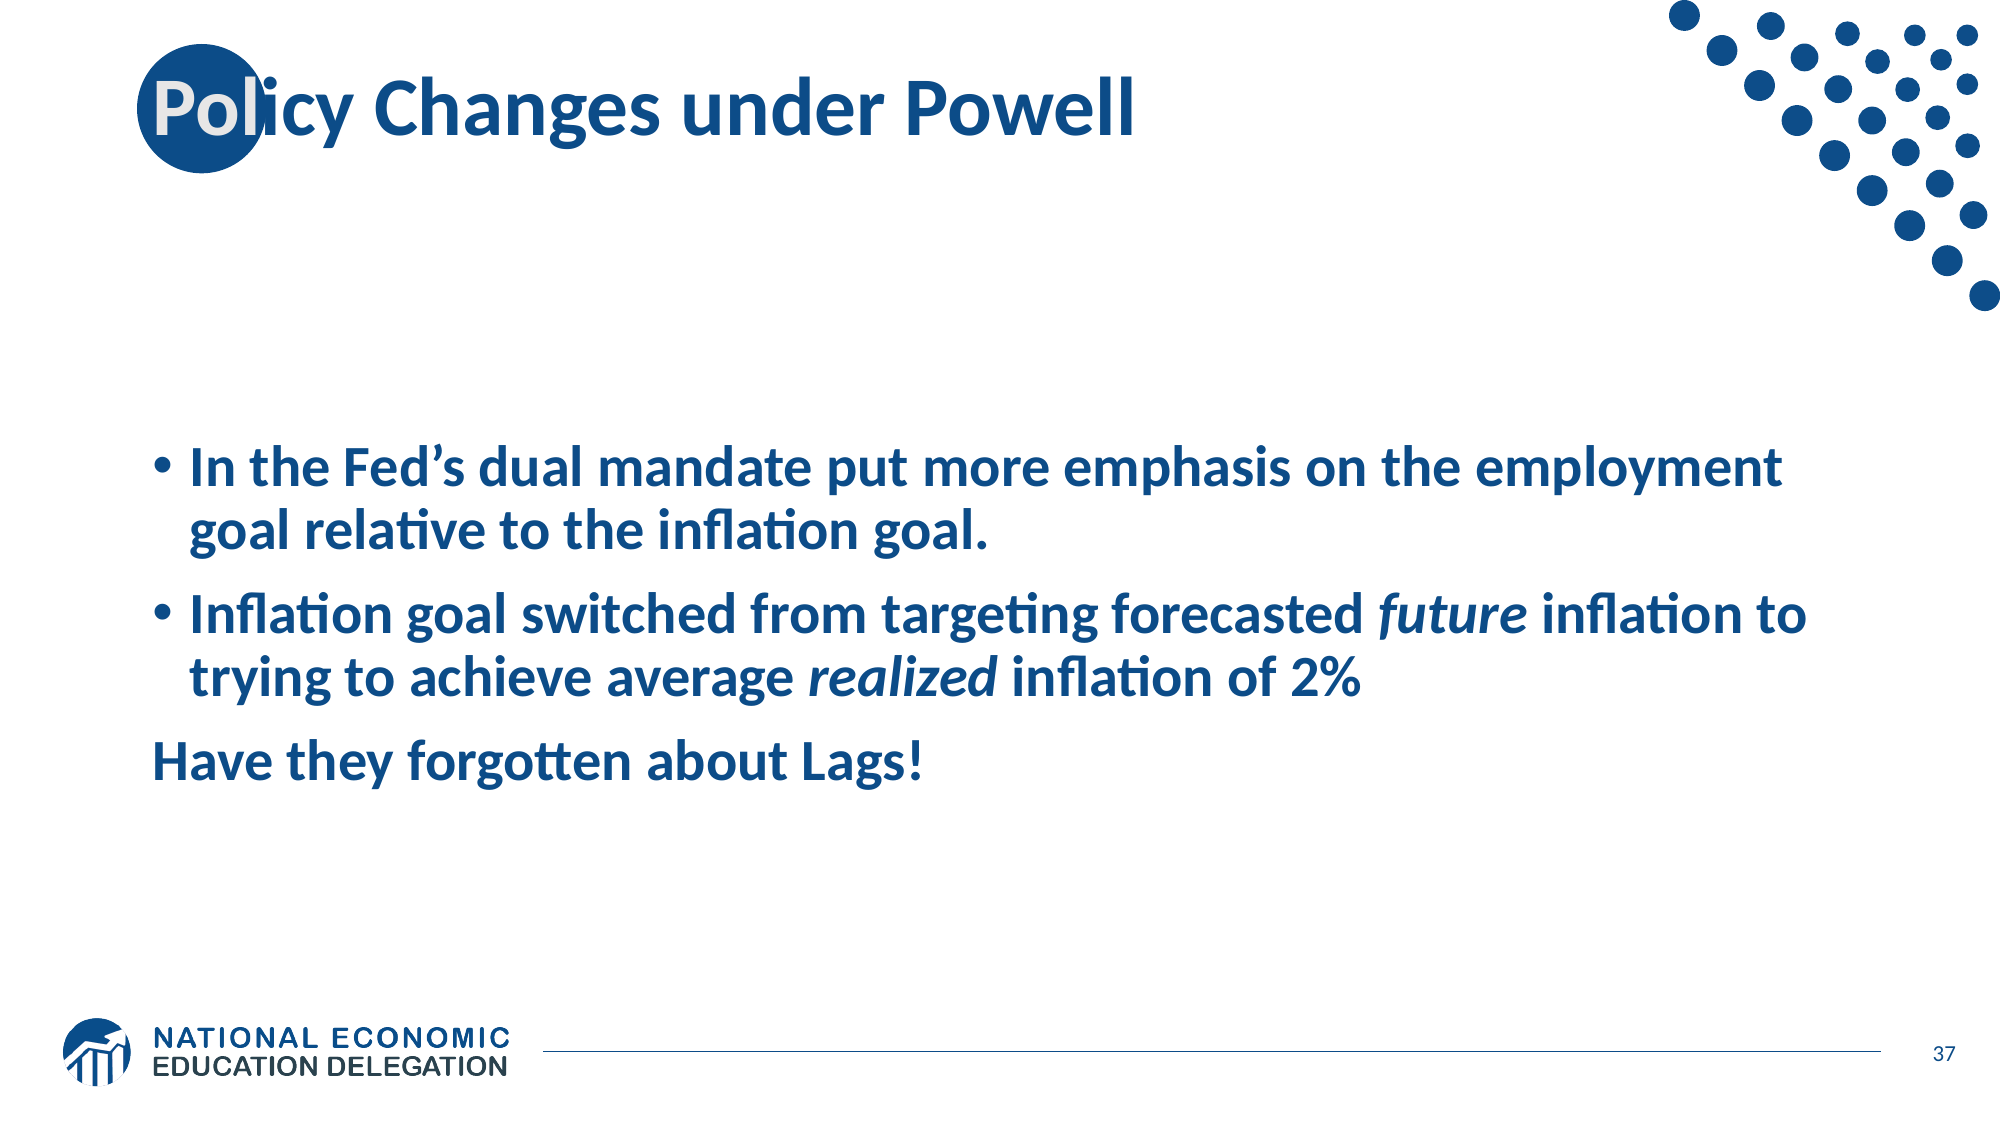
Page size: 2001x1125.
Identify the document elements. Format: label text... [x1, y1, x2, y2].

slide_number 37 [1521, 1022, 1972, 1082]
picture [55, 1013, 520, 1091]
list In the Fed’s dual mandate put more emphasis on the employment goal relative to the inflation goal. Inflation goal switched from targeting forecasted future inflation to trying to achieve average realized inflation of 2% Have they forgotten about Lags! [137, 257, 1863, 972]
title Policy Changes under Powell [137, 0, 1863, 218]
